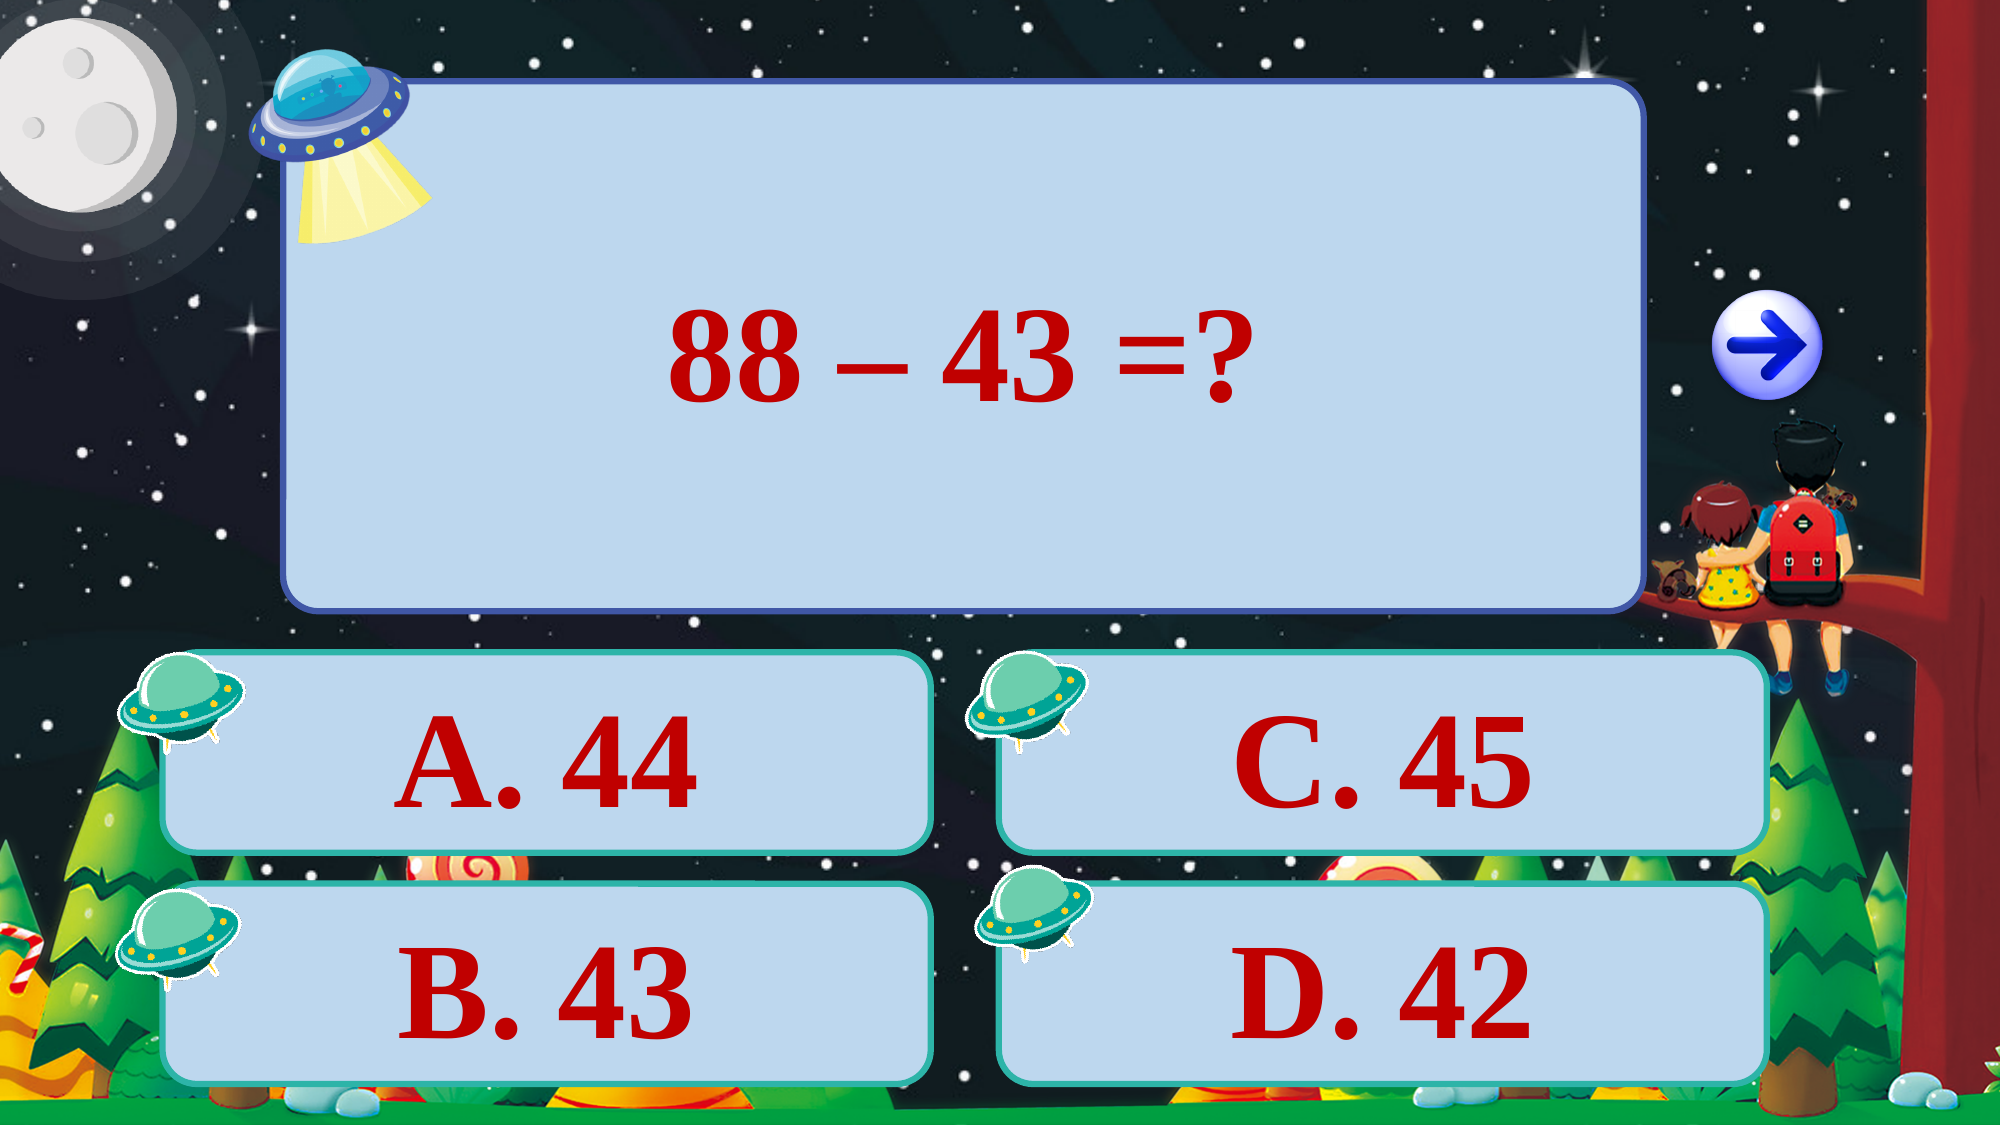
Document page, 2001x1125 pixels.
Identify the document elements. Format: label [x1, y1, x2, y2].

text_box [948, 621, 1767, 853]
text_box [960, 836, 1767, 1084]
picture [0, 0, 2000, 1125]
text_box [103, 623, 931, 853]
text_box [100, 859, 931, 1084]
